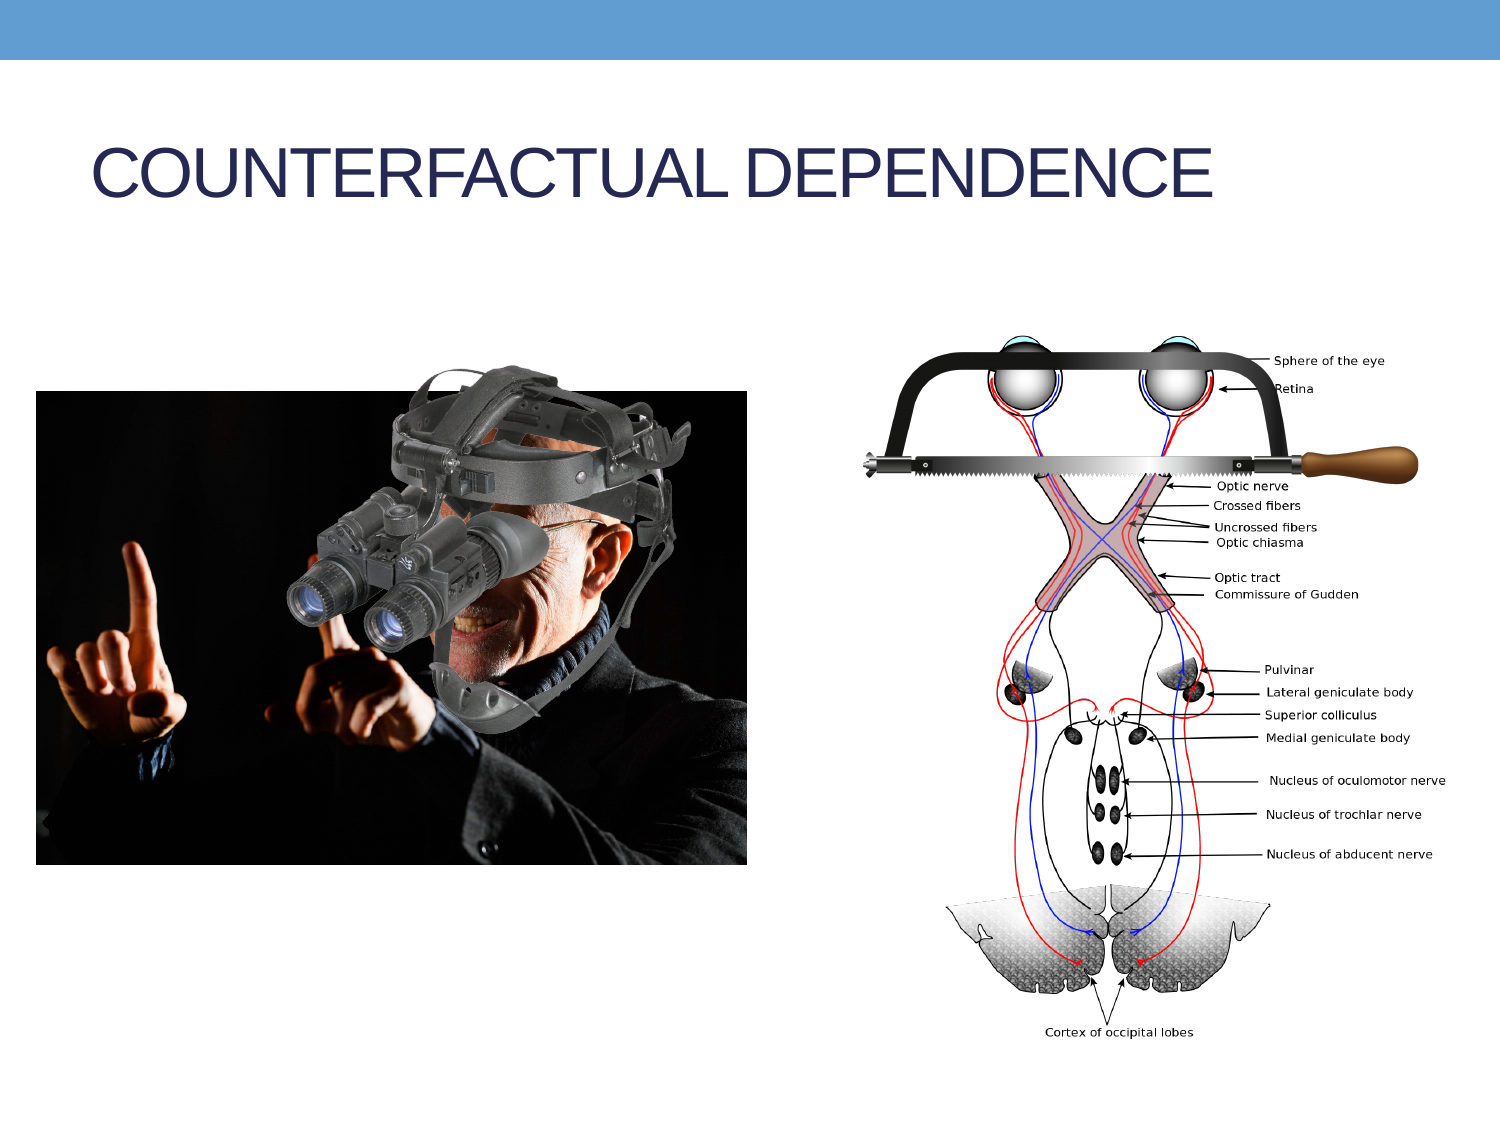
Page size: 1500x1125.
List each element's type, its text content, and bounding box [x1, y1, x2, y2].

title COUNTERFACTUAL DEPENDENCE [75, 87, 1425, 250]
picture [36, 362, 748, 866]
picture [824, 280, 1495, 1067]
